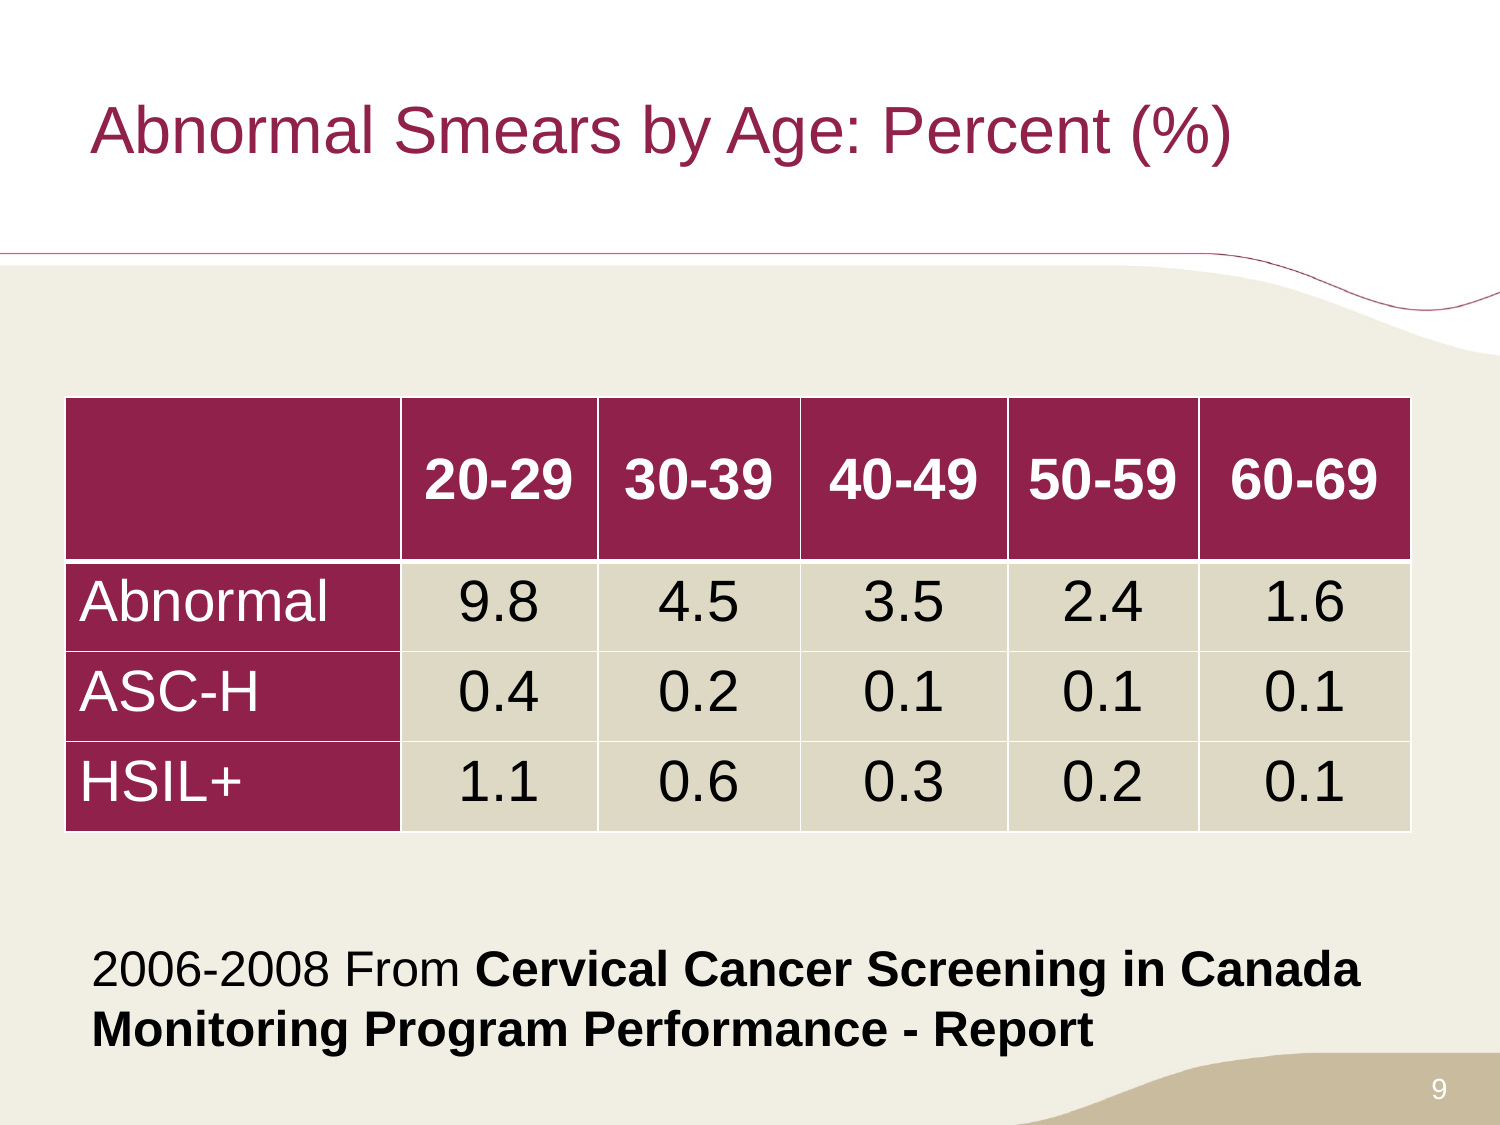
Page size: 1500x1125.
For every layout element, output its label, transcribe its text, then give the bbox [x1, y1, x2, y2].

table_cell 0.1 [1009, 652, 1198, 741]
table_cell Abnormal [66, 564, 400, 651]
table_cell 0.6 [599, 742, 800, 831]
slide_number 9 [1149, 1062, 1463, 1113]
table_cell 1.6 [1200, 564, 1410, 651]
table_header [66, 398, 400, 559]
table_cell 2.4 [1009, 564, 1198, 651]
table_cell 0.1 [1200, 742, 1410, 831]
table_cell 0.2 [599, 652, 800, 741]
table_cell 4.5 [599, 564, 800, 651]
title Abnormal Smears by Age: Percent (%) [74, 44, 1426, 210]
table_cell 9.8 [402, 564, 597, 651]
table_cell ASC-H [66, 652, 400, 741]
table_cell 3.5 [801, 564, 1007, 651]
table_cell 0.2 [1009, 742, 1198, 831]
table_header 50-59 [1009, 398, 1198, 559]
table_cell HSIL+ [66, 742, 400, 831]
table_cell 0.4 [402, 652, 597, 741]
table_cell 0.3 [801, 742, 1007, 831]
table_header 30-39 [599, 398, 800, 559]
picture [0, 0, 1500, 1125]
table_header 40-49 [801, 398, 1007, 559]
table_header 20-29 [402, 398, 597, 559]
text_box 2006-2008 From Cervical Cancer Screening in Canada Monitoring Program Performance - Report [76, 928, 1412, 1064]
table_header 60-69 [1200, 398, 1410, 559]
table_cell 0.1 [801, 652, 1007, 741]
table_cell 0.1 [1200, 652, 1410, 741]
table_cell 1.1 [402, 742, 597, 831]
